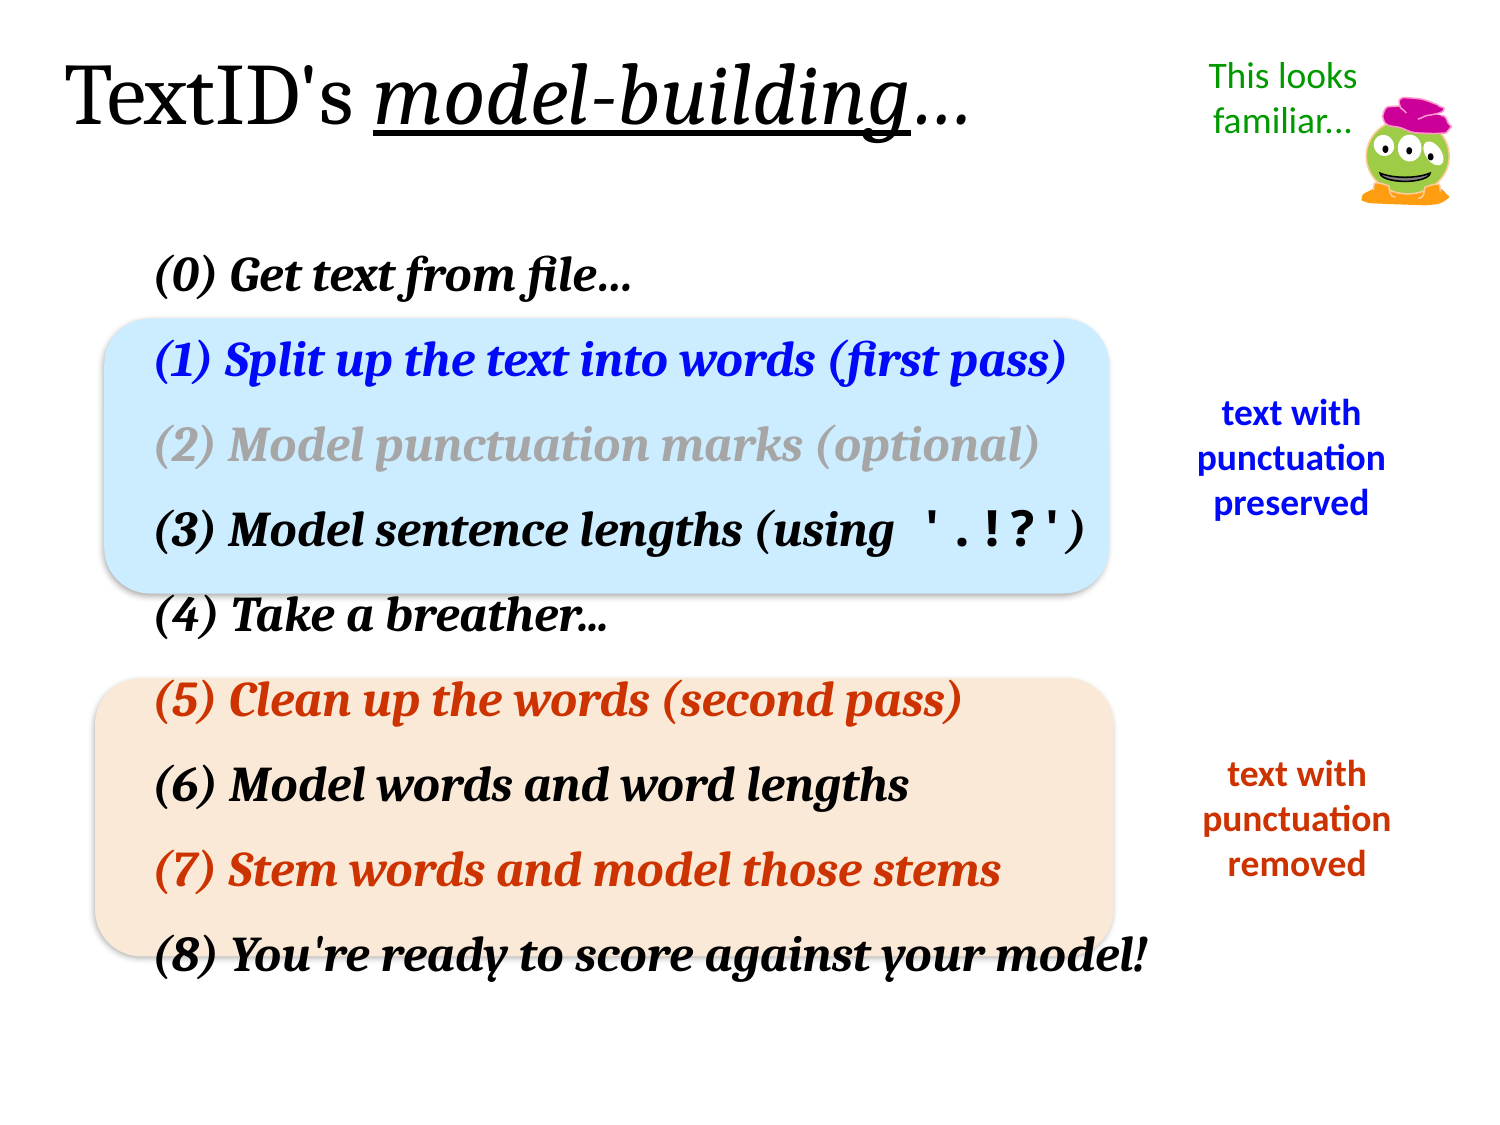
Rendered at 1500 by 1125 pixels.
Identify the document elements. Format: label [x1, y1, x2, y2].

text_box [50, 29, 1459, 206]
text_box [94, 234, 1480, 989]
